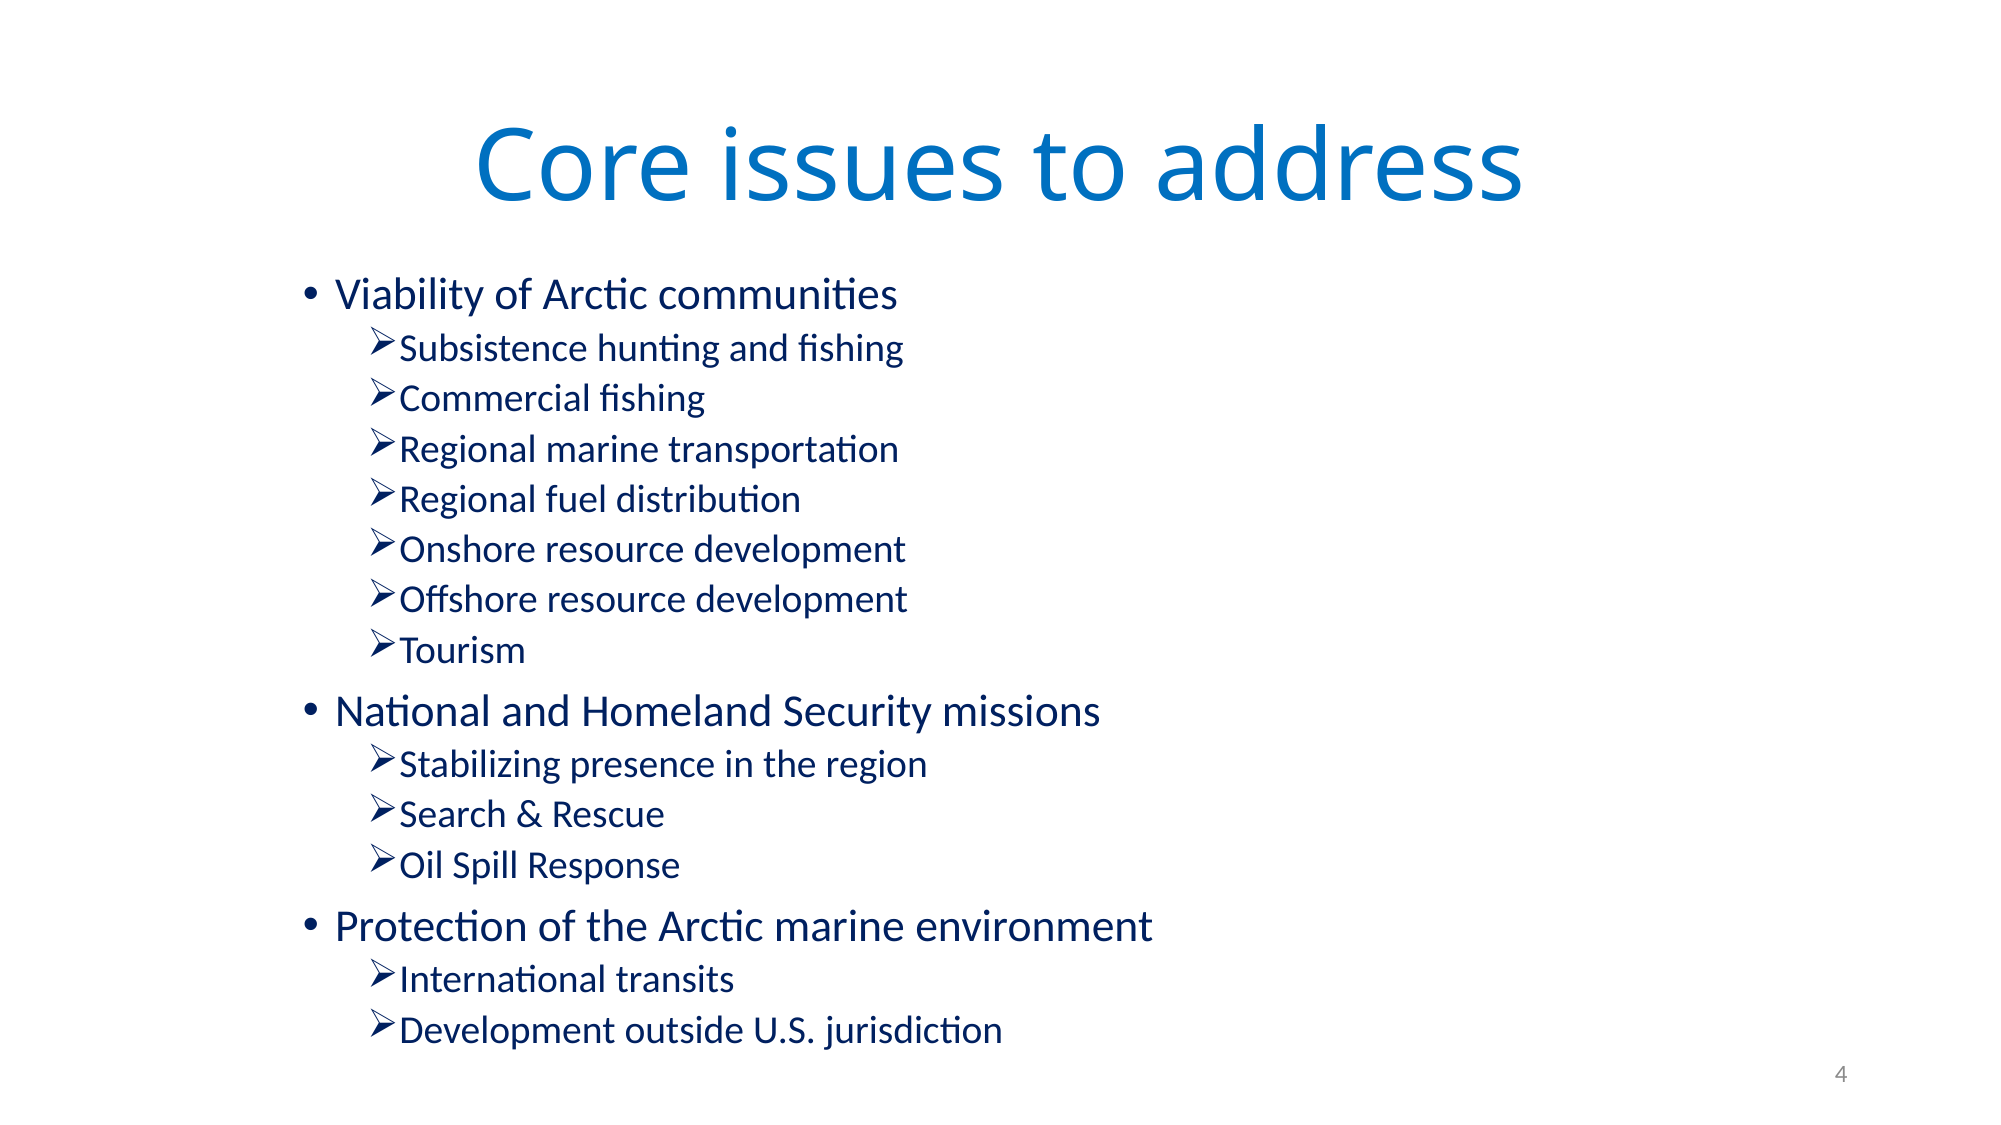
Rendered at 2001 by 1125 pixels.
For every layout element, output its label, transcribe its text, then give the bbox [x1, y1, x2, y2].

title Core issues to address [137, 59, 1863, 278]
list Viability of Arctic communities Subsistence hunting and fishing Commercial fishing Regional marine transportation Regional fuel distribution Onshore resource development Offshore resource development Tourism National and Homeland Security missions Stabilizing presence in the region Search & Rescue Oil Spill Response Protection of the Arctic marine environment International transits Development outside U.S. jurisdiction [287, 263, 1863, 1066]
slide_number 4 [1412, 1042, 1863, 1103]
